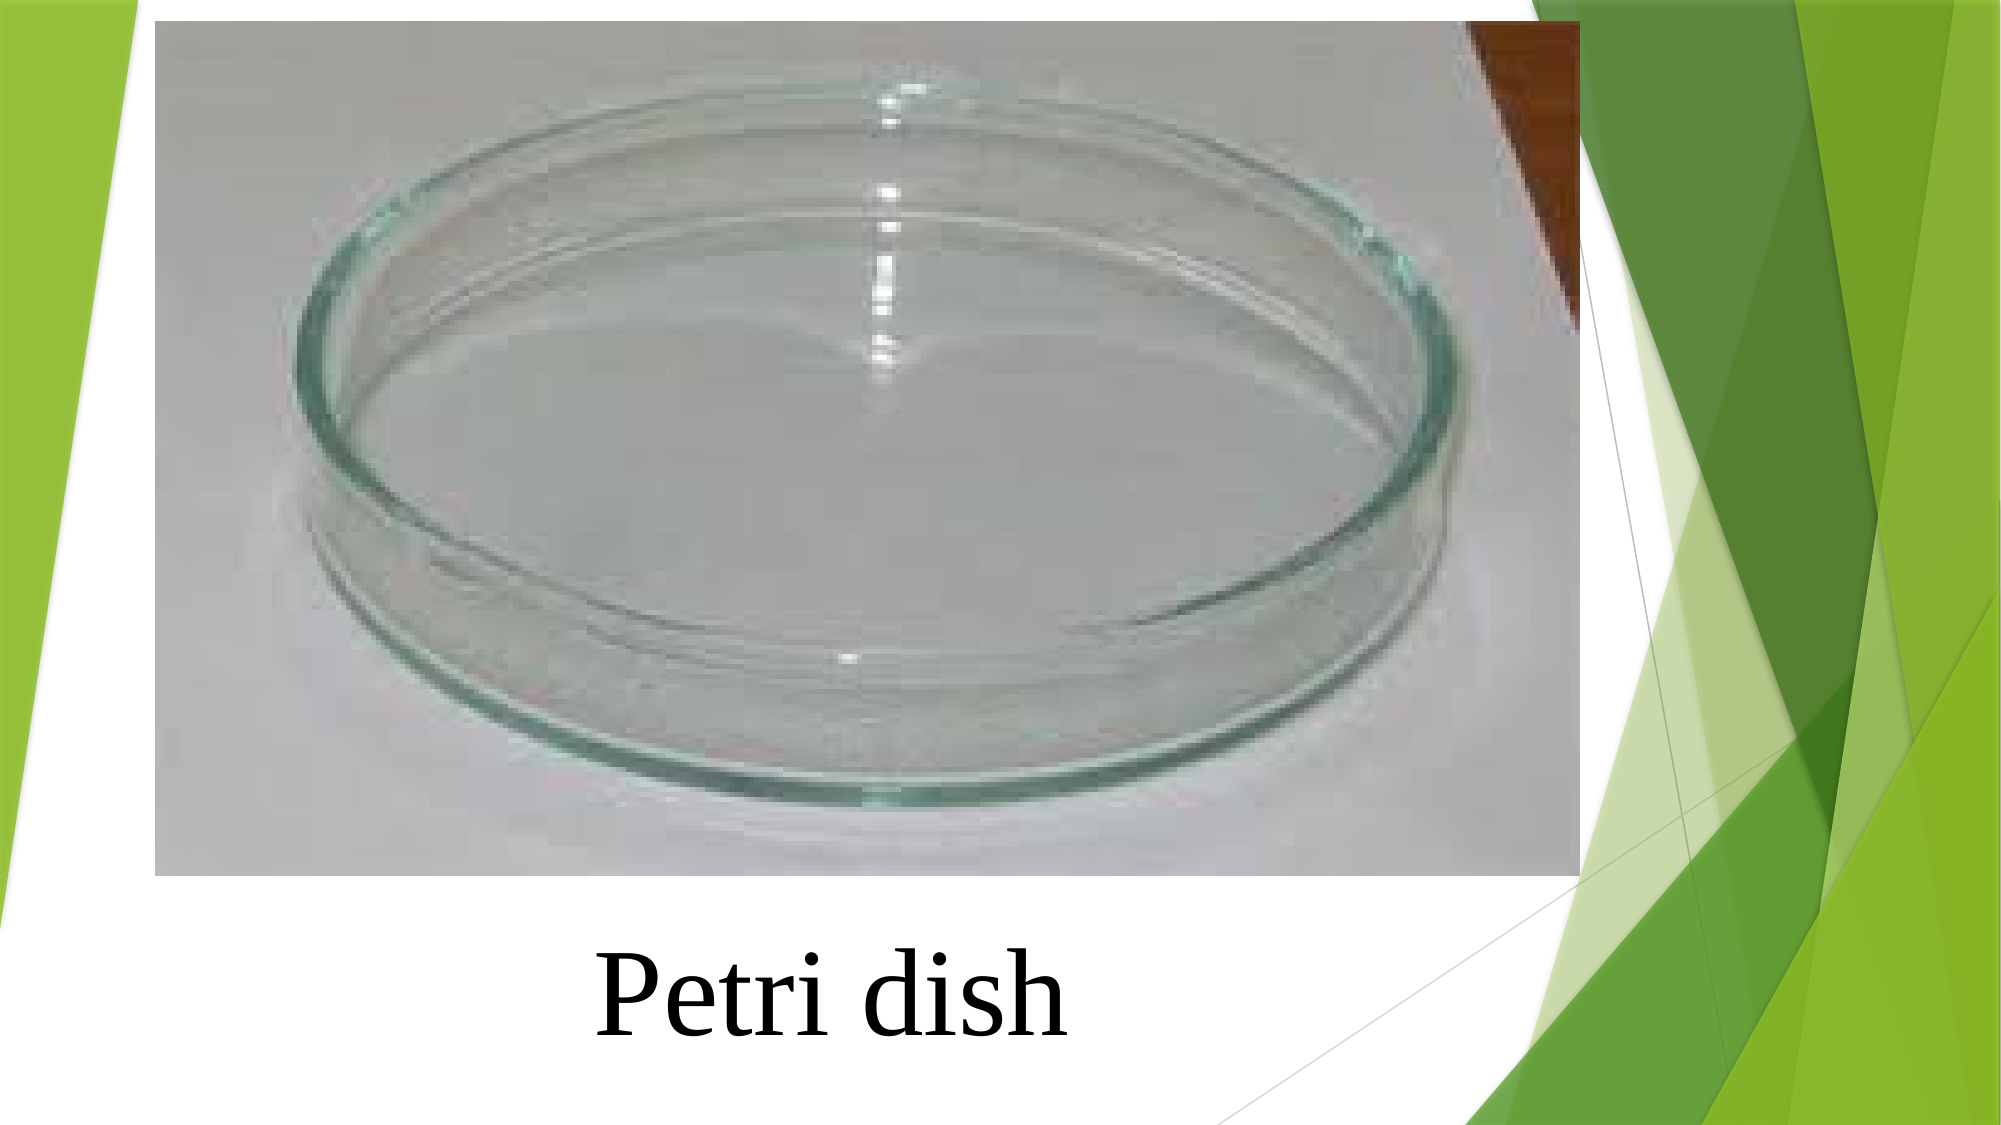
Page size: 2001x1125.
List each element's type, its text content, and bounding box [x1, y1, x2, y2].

picture [155, 20, 1581, 877]
text_box Petri dish [579, 903, 1462, 1069]
